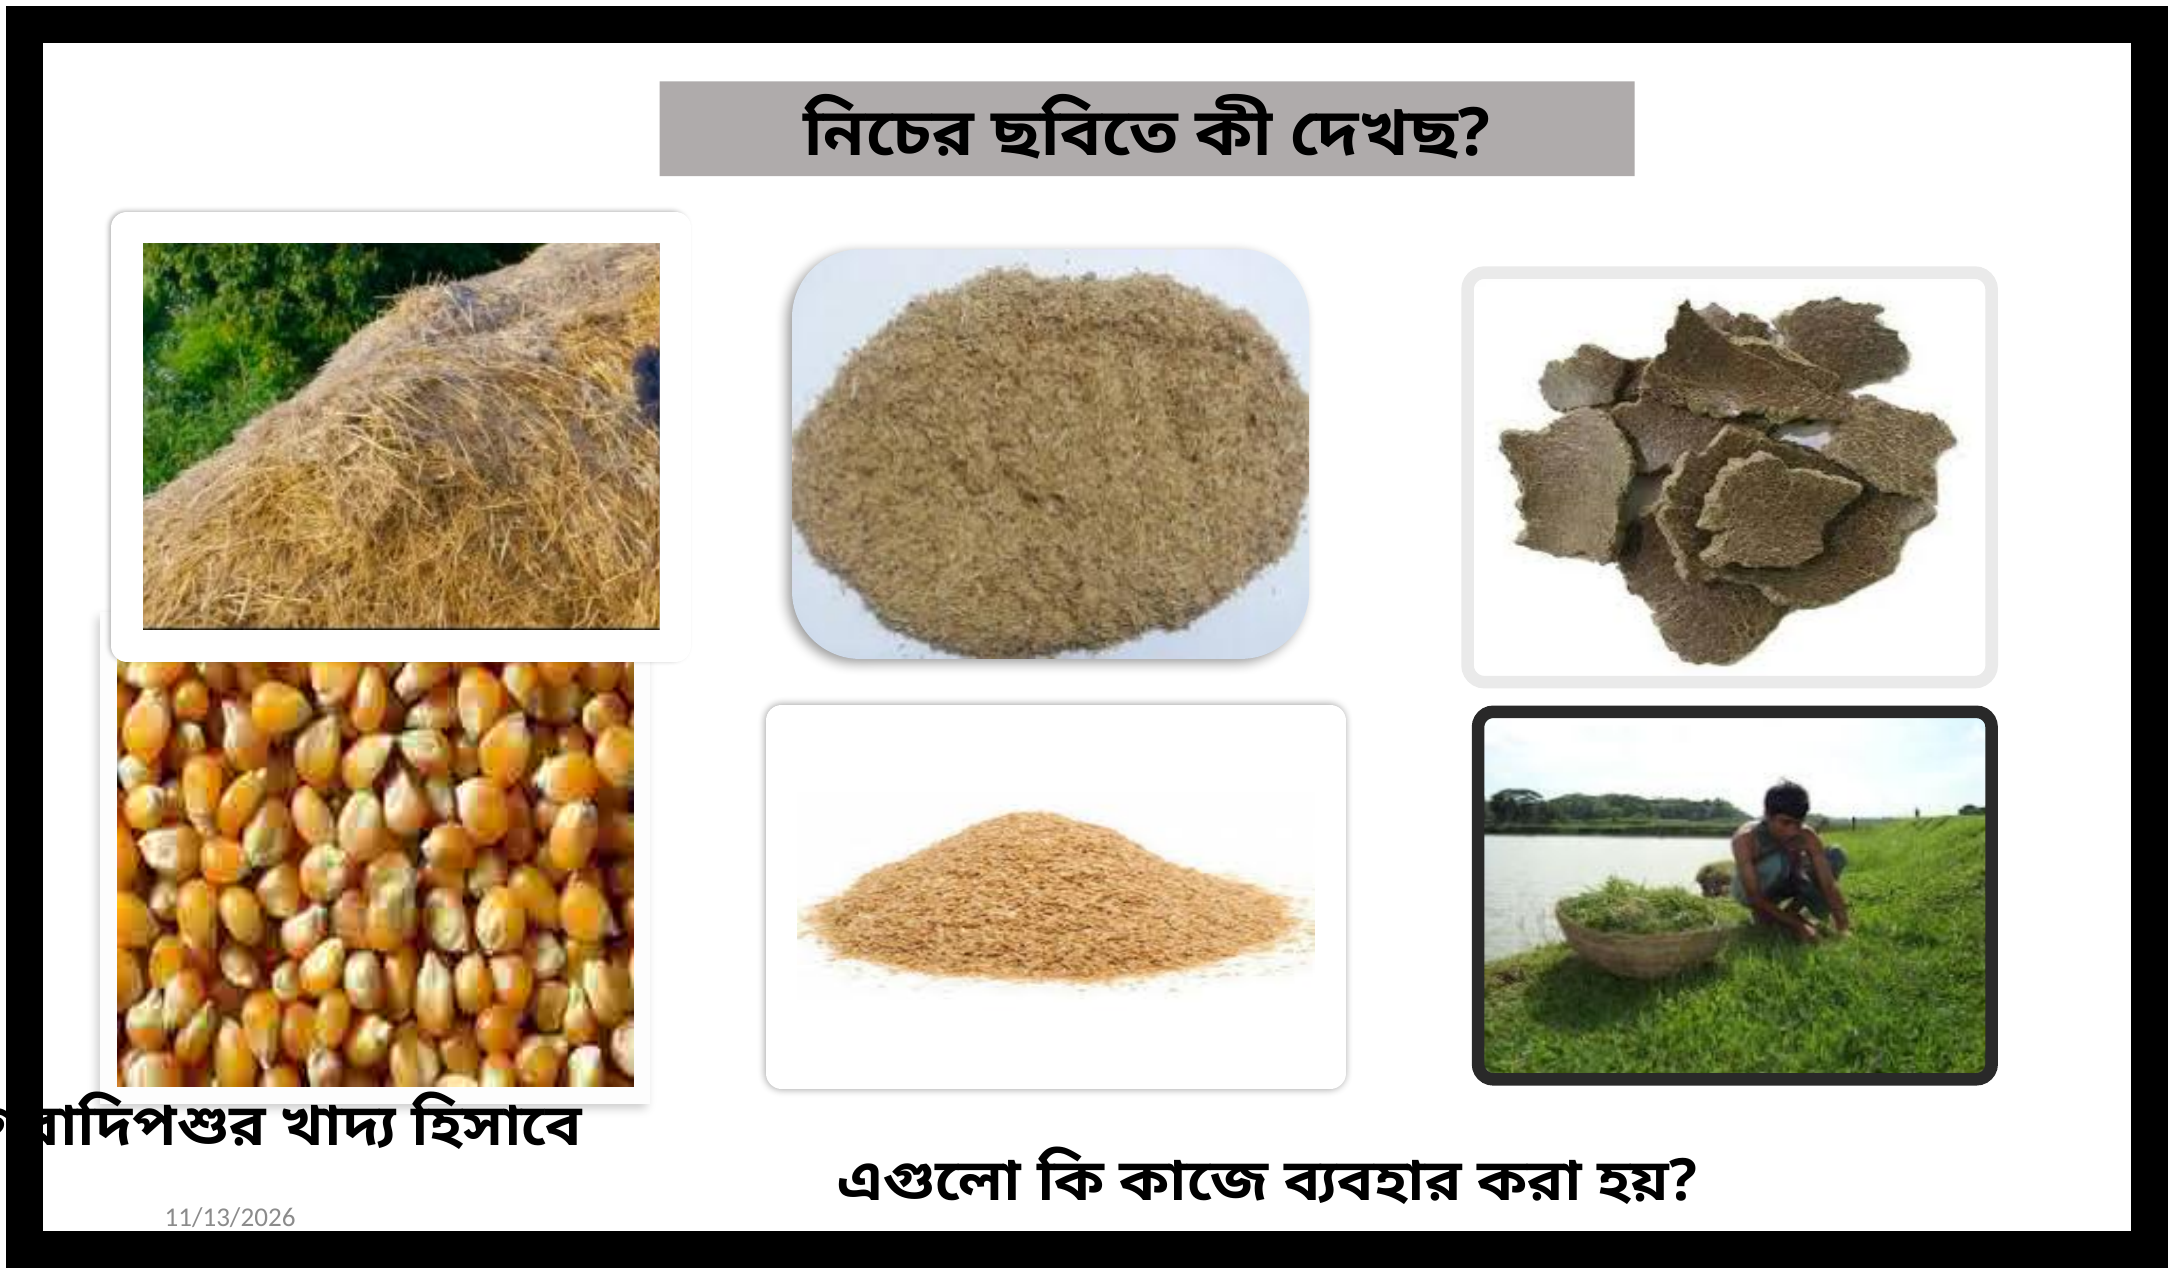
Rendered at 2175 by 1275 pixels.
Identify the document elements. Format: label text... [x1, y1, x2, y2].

picture [1467, 272, 1992, 683]
picture [791, 249, 1310, 659]
text_box গবাদিপশুর খাদ্য হিসাবে [0, 1079, 597, 1165]
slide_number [149, 1181, 639, 1250]
text_box এগুলো কি কাজে ব্যবহার করা হয়? [822, 1134, 1712, 1220]
text_box [24, 24, 2151, 1251]
picture [797, 736, 1315, 1058]
picture [1477, 711, 1992, 1080]
picture [117, 242, 660, 1087]
